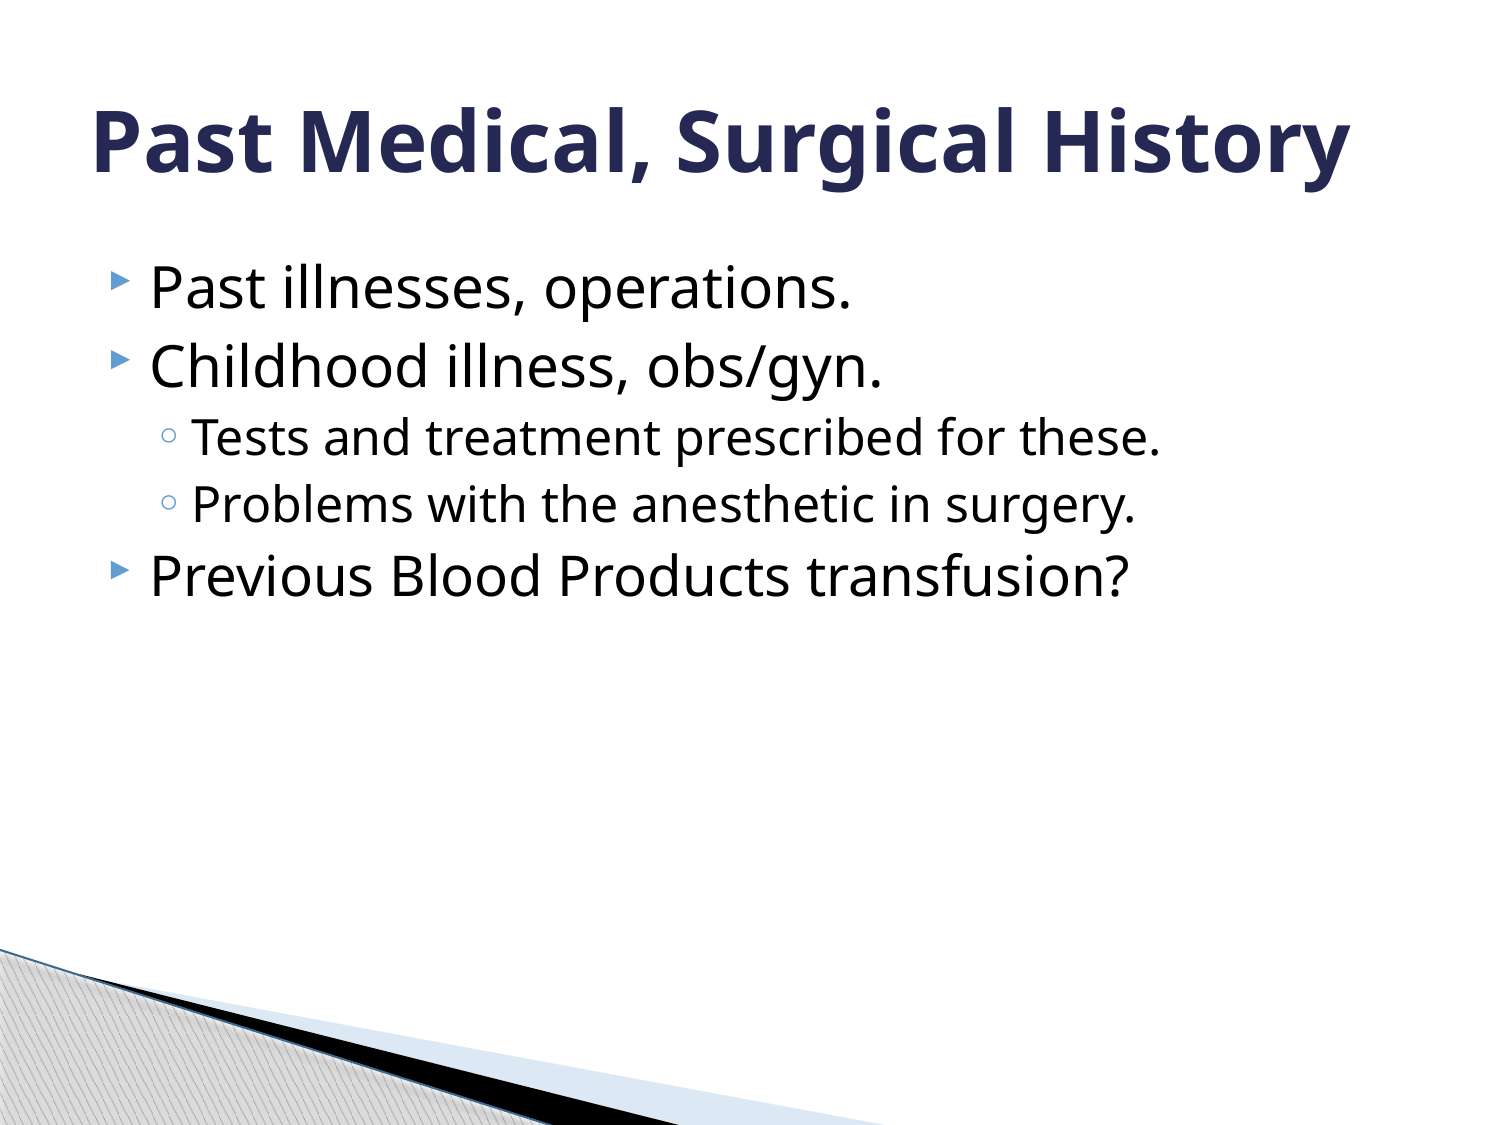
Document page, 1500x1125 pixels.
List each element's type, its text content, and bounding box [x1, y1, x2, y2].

title Past Medical, Surgical History [75, 45, 1425, 233]
list Past illnesses, operations. Childhood illness, obs/gyn. Tests and treatment prescribed for these. Problems with the anesthetic in surgery. Previous Blood Products transfusion? [75, 243, 1425, 986]
